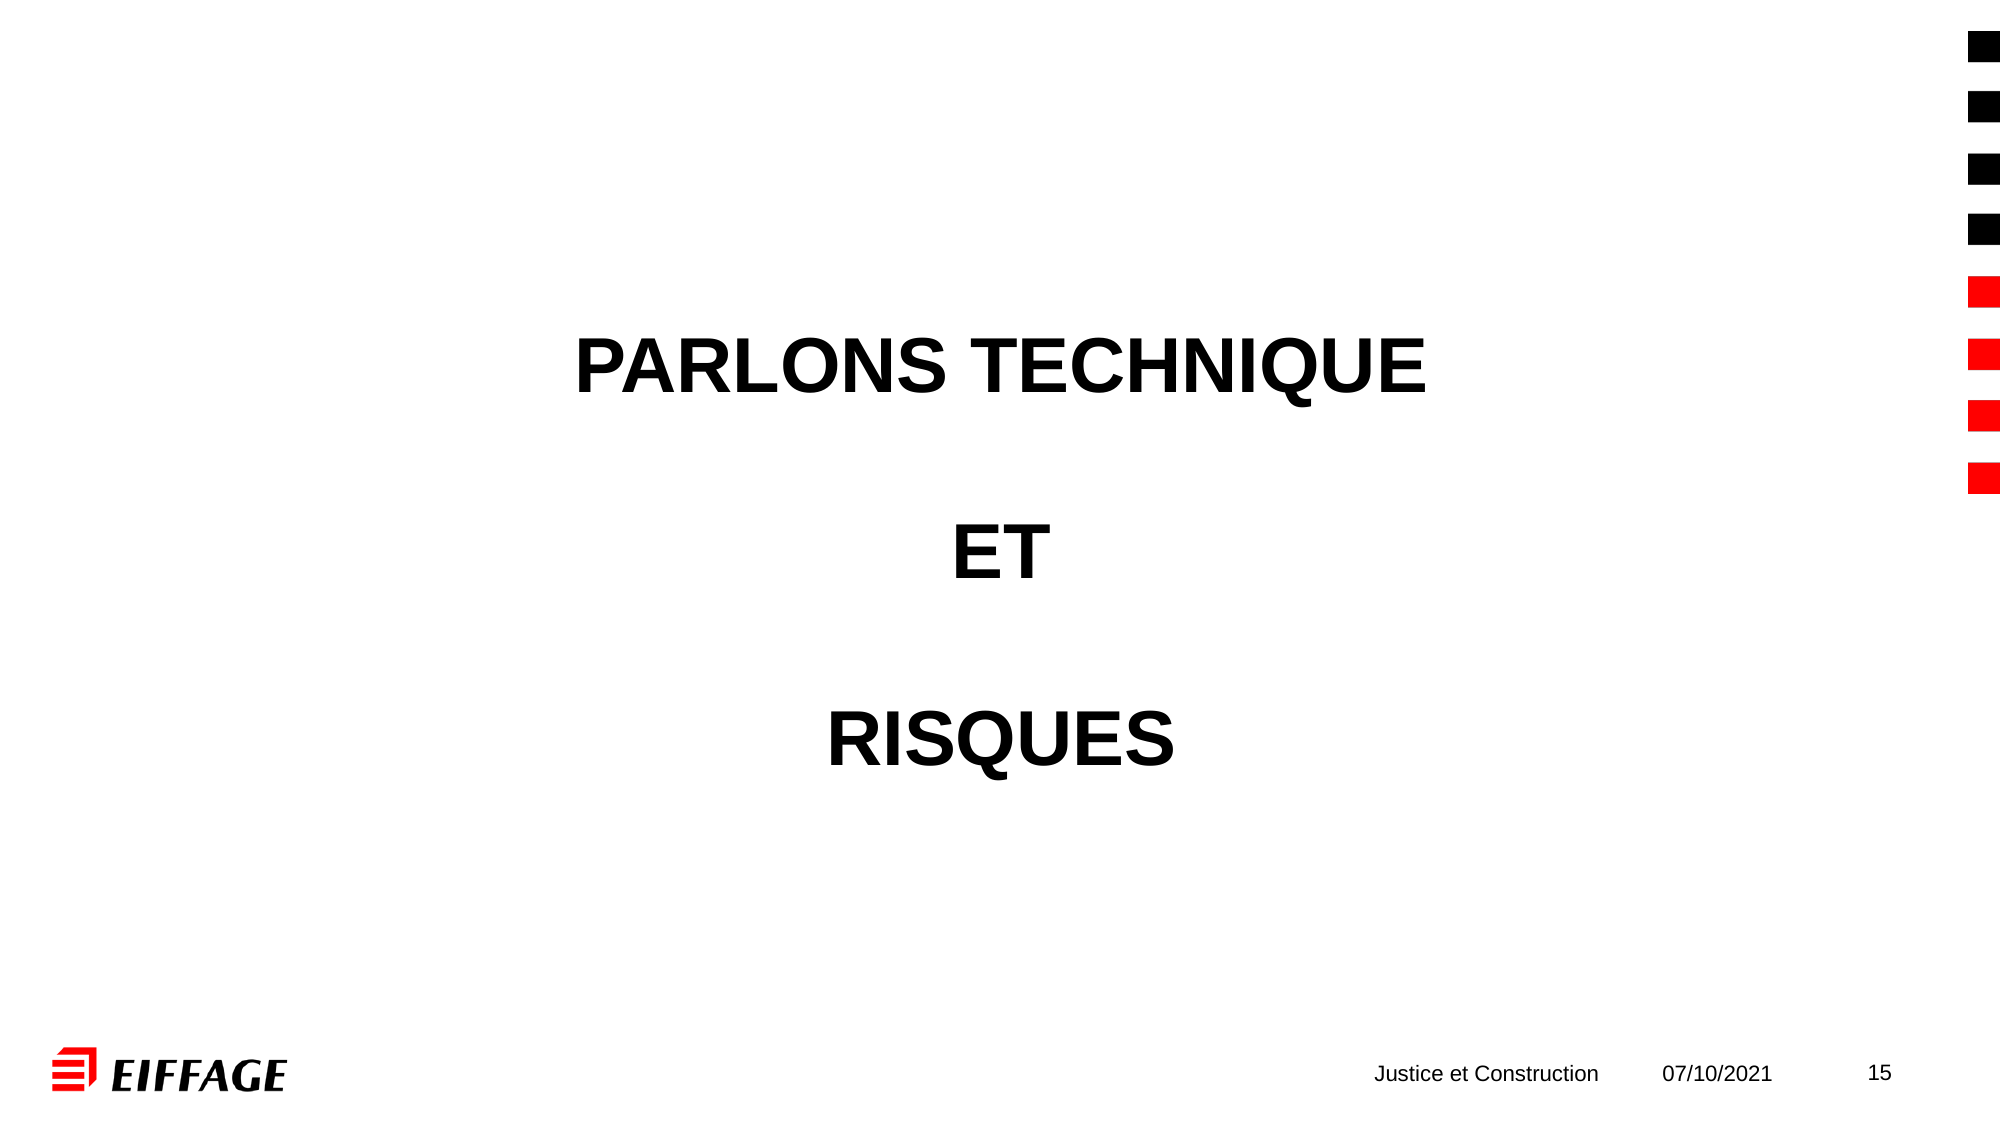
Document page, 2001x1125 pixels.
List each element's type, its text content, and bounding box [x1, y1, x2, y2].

title PARLONS TECHNIQUE ET RISQUES [532, 493, 1471, 602]
picture [1968, 31, 2000, 494]
picture [28, 1030, 311, 1115]
